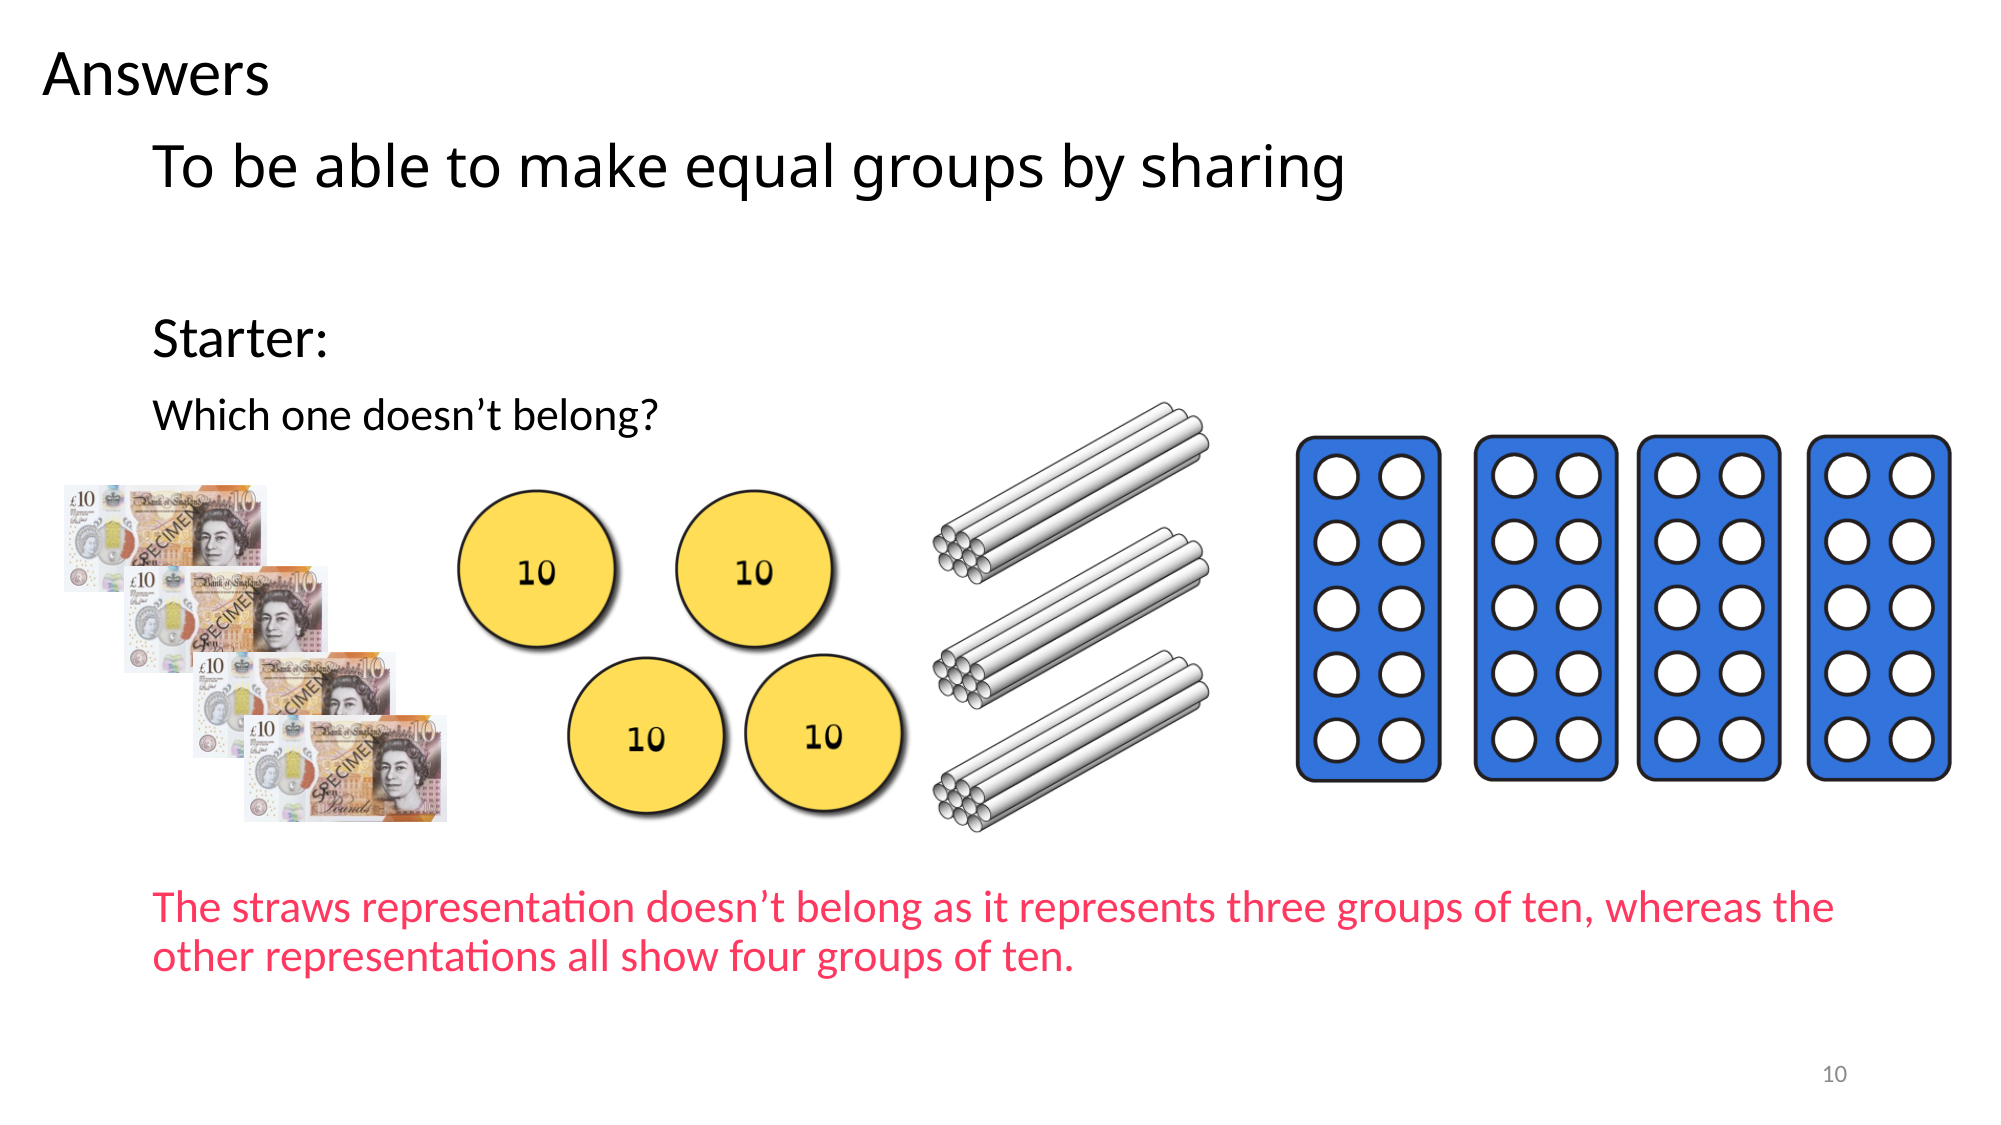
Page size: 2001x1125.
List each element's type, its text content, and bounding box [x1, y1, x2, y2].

picture [453, 386, 2000, 872]
list Starter: Which one doesn’t belong? The straws representation doesn’t belong as it represents three groups of ten, whereas the other representations all show four groups of ten. [137, 299, 1863, 1014]
text_box Answers [27, 21, 304, 117]
slide_number 10 [1412, 1042, 1863, 1103]
title To be able to make equal groups by sharing [137, 59, 1863, 278]
picture [64, 485, 447, 822]
